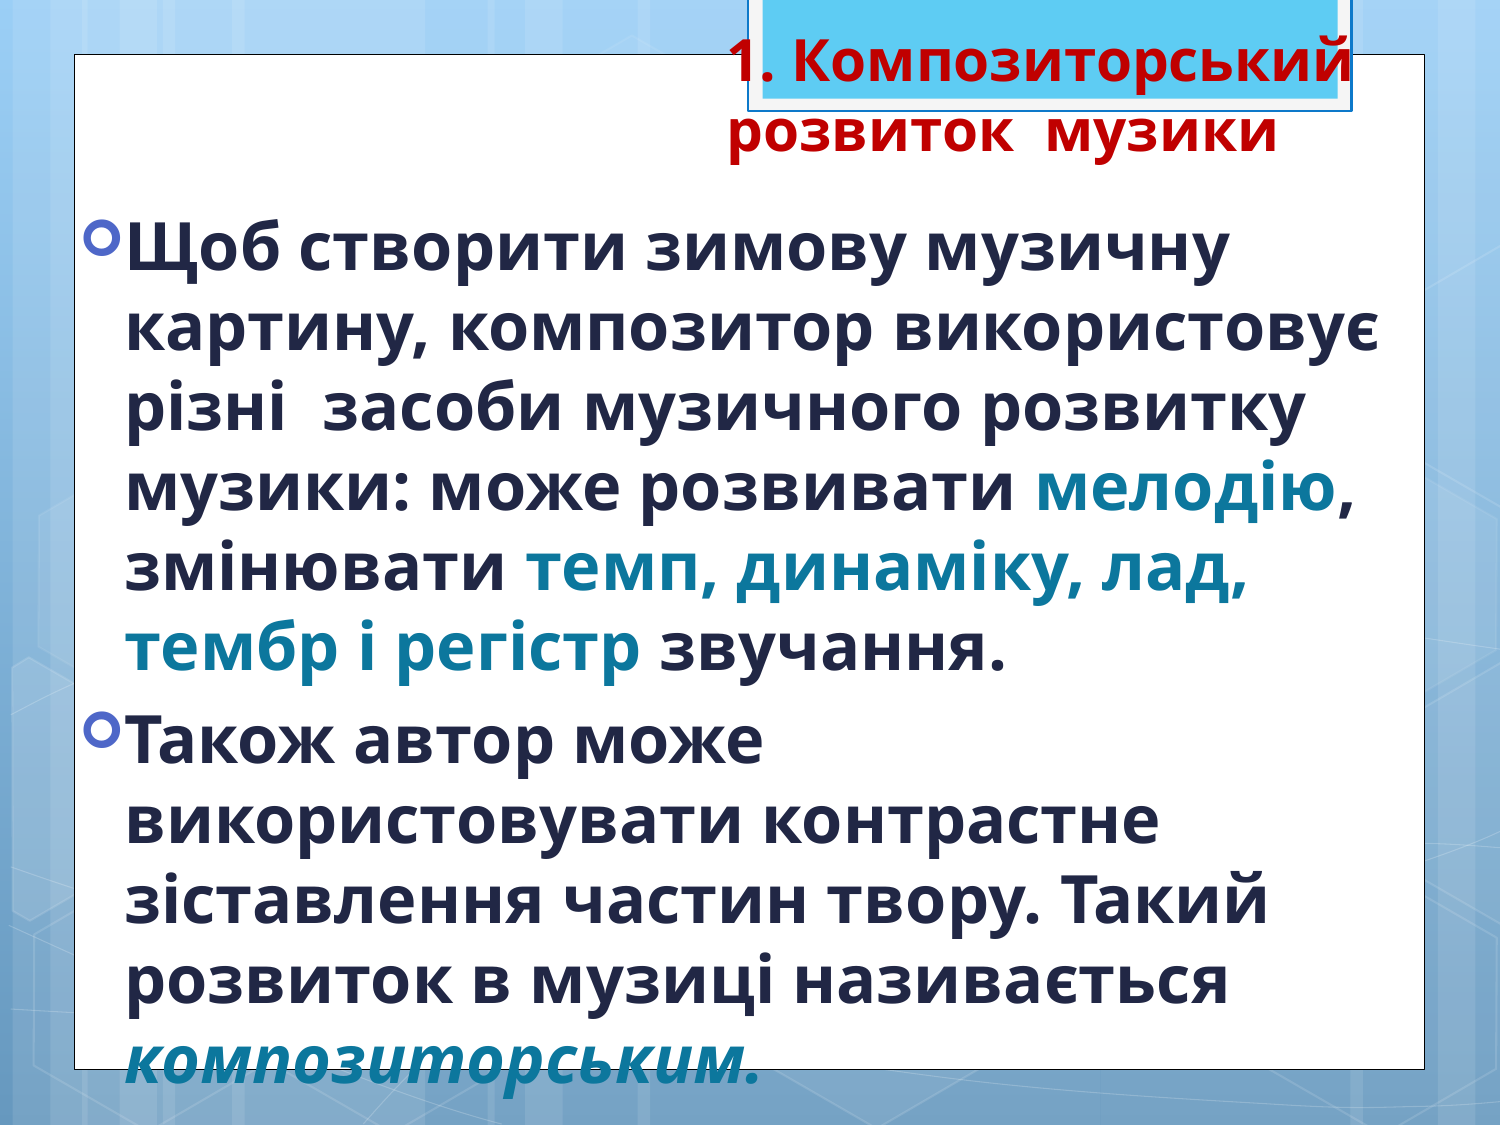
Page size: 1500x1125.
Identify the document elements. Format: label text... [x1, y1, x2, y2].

text_box 1. Композиторський розвиток музики [711, 15, 1370, 171]
list Щоб створити зимову музичну картину, композитор використовує різні засоби музичного розвитку музики: може розвивати мелодію, змінювати темп, динаміку, лад, тембр і регістр звучання. Також автор може використовувати контрастне зіставлення частин твору. Такий розвиток в музиці називається композиторським. [53, 196, 1412, 1094]
